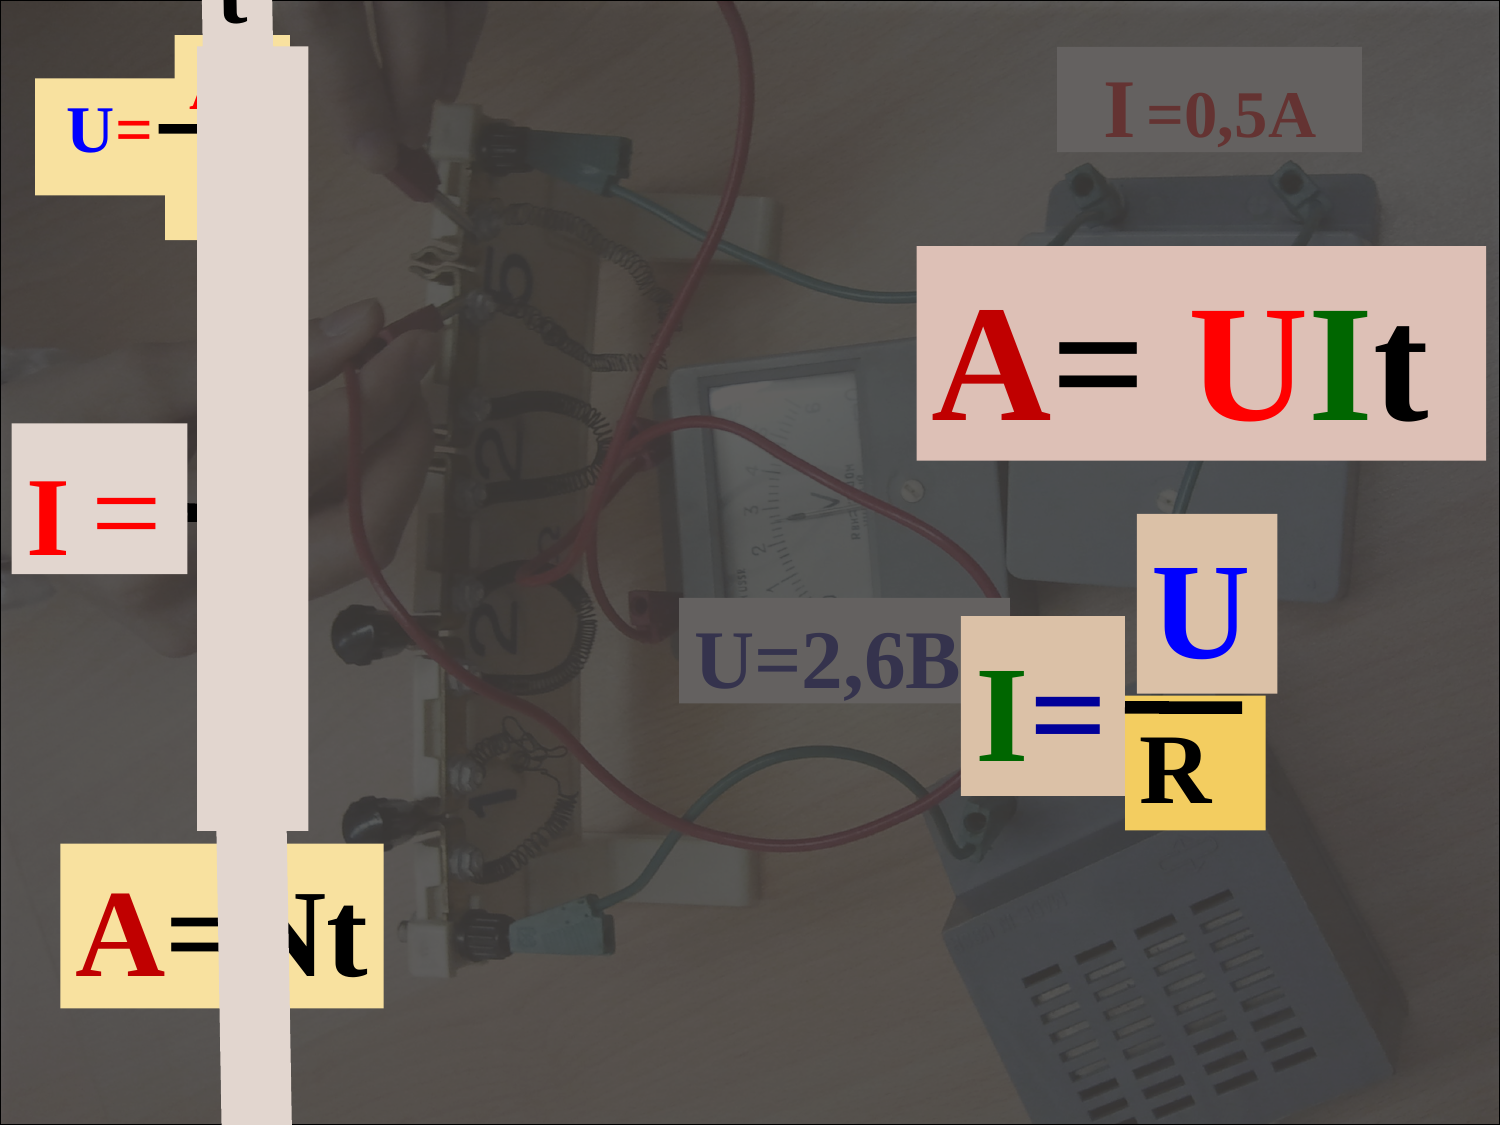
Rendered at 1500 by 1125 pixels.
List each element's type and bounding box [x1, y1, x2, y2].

text_box [0, 0, 1500, 1125]
